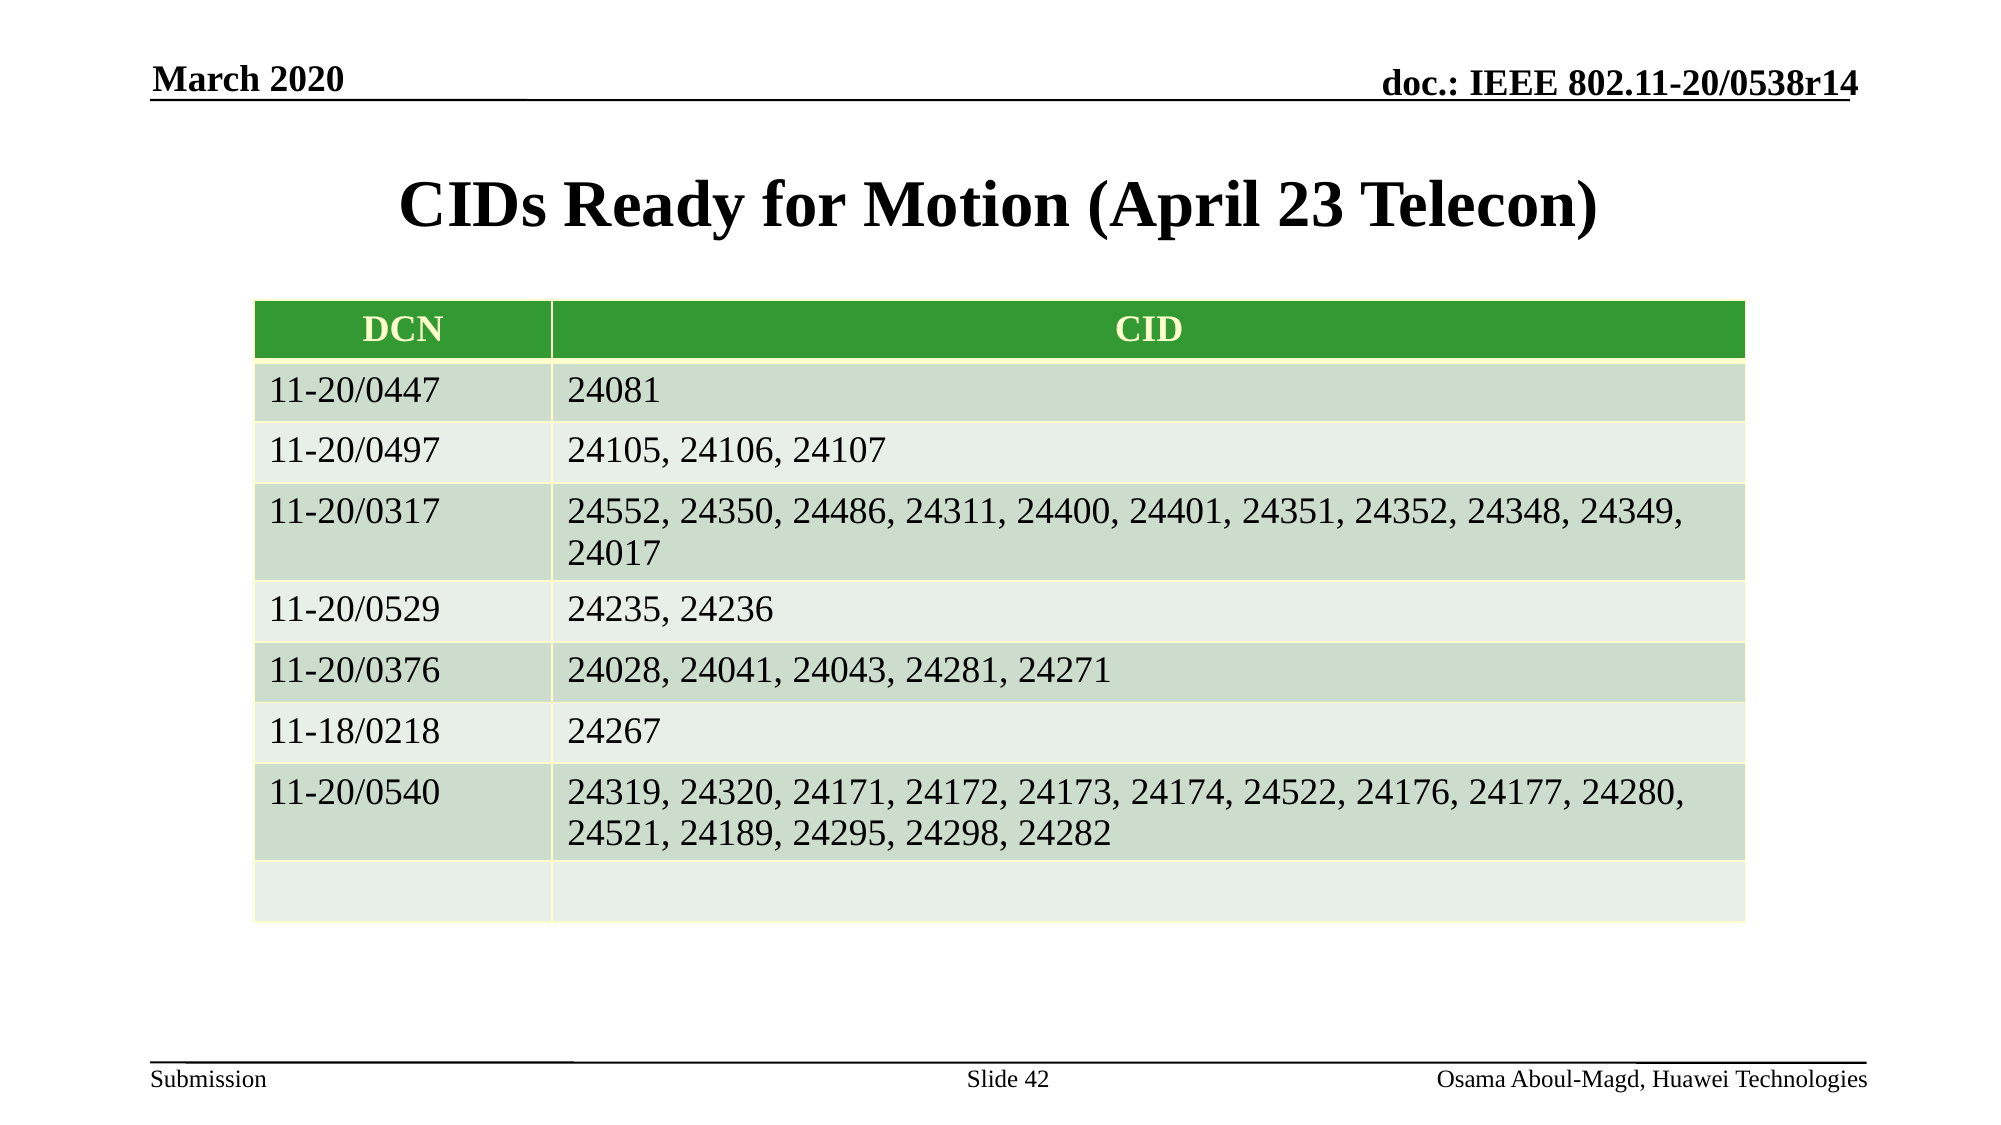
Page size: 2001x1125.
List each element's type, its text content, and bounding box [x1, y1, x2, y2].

title CIDs Ready for Motion (April 23 Telecon) [149, 112, 1850, 288]
slide_number Slide 42 [950, 1061, 1067, 1123]
table_cell 24028, 24041, 24043, 24281, 24271 [553, 643, 1745, 702]
table_cell 11-20/0529 [255, 582, 551, 641]
table_cell 11-20/0540 [255, 764, 551, 860]
table_cell 24081 [553, 364, 1745, 421]
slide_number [152, 54, 563, 100]
table_cell 11-20/0376 [255, 643, 551, 702]
table_cell [255, 862, 551, 921]
table_cell 11-20/0317 [255, 484, 551, 580]
table_cell 11-18/0218 [255, 703, 551, 762]
table_cell 24552, 24350, 24486, 24311, 24400, 24401, 24351, 24352, 24348, 24349, 24017 [553, 484, 1745, 580]
footer Osama Aboul-Magd, Huawei Technologies [1171, 1061, 1869, 1093]
table_cell 24319, 24320, 24171, 24172, 24173, 24174, 24522, 24176, 24177, 24280, 24521, 24189, 24295, 24298, 24282 [553, 764, 1745, 860]
table_cell 24267 [553, 703, 1745, 762]
table_cell 24105, 24106, 24107 [553, 423, 1745, 482]
table_header DCN [255, 301, 551, 358]
table_cell 11-20/0497 [255, 423, 551, 482]
table_cell 11-20/0447 [255, 364, 551, 421]
table_header CID [553, 301, 1745, 358]
table_cell [553, 862, 1745, 921]
table_cell 24235, 24236 [553, 582, 1745, 641]
